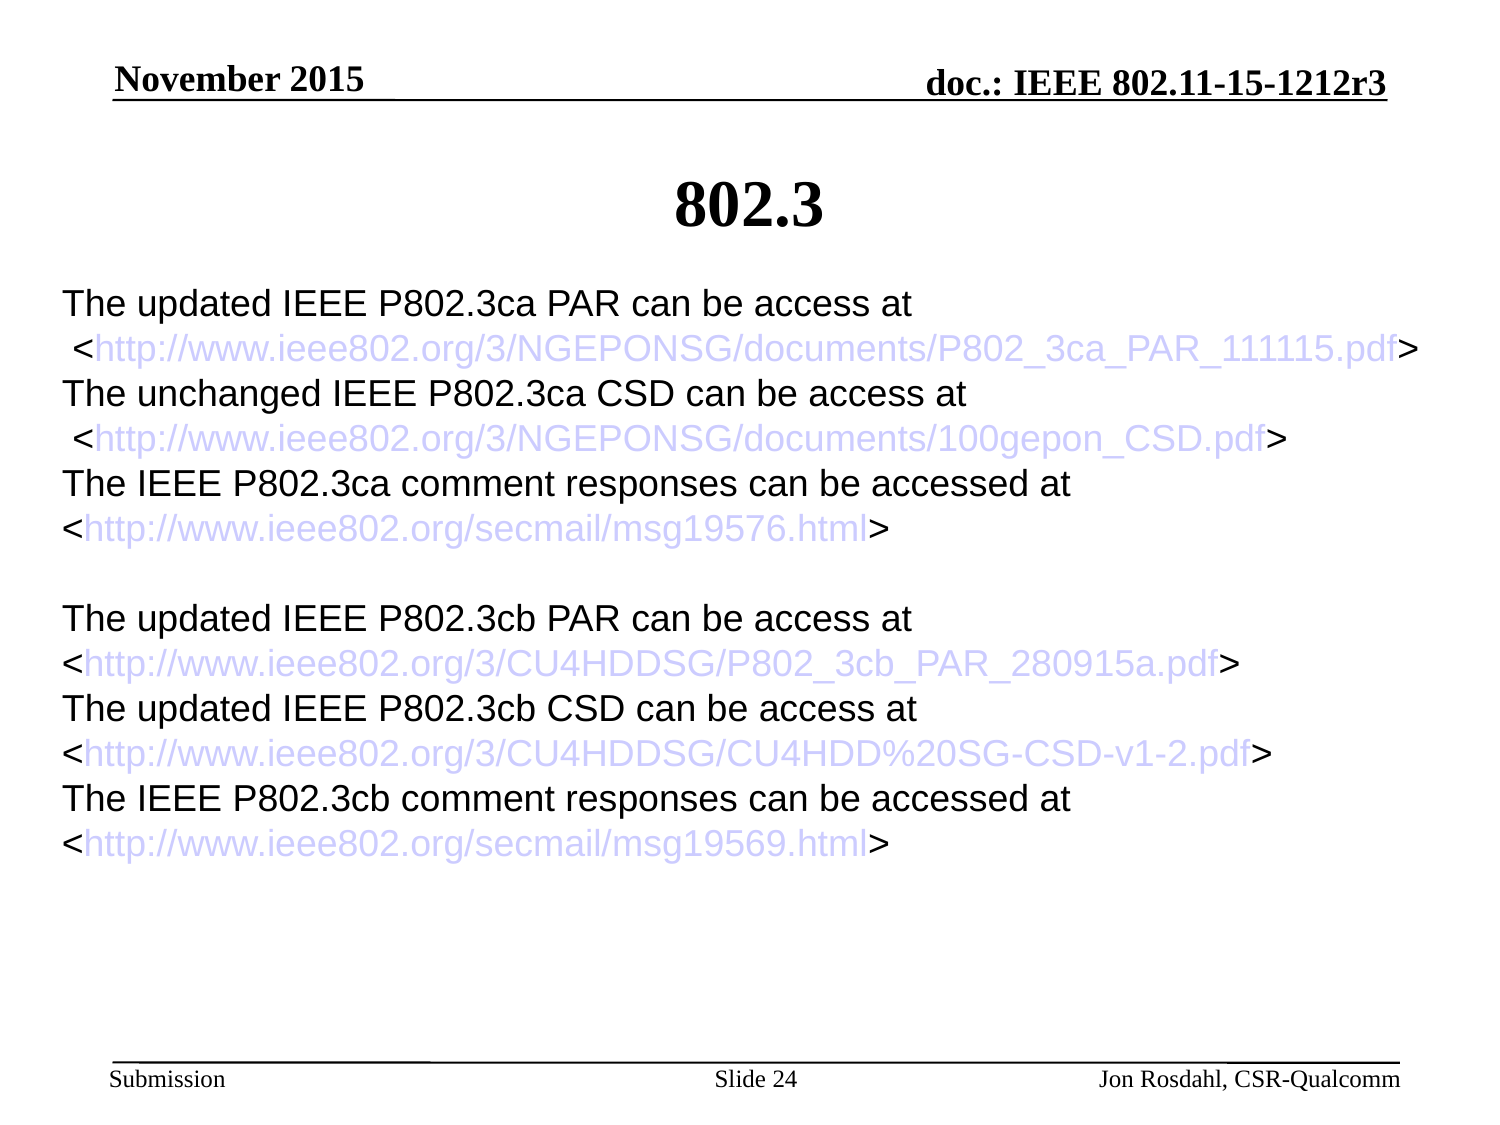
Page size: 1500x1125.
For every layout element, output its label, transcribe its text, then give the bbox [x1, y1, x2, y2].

slide_number Slide 24 [712, 1061, 800, 1123]
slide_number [114, 54, 423, 100]
list The updated IEEE P802.3ca PAR can be access at <http://www.ieee802.org/3/NGEPONSG/documents/P802_3ca_PAR_111115.pdf> The unchanged IEEE P802.3ca CSD can be access at <http://www.ieee802.org/3/NGEPONSG/documents/100gepon_CSD.pdf> The IEEE P802.3ca comment responses can be accessed at <http://www.ieee802.org/secmail/msg19576.html> The updated IEEE P802.3cb PAR can be access at <http://www.ieee802.org/3/CU4HDDSG/P802_3cb_PAR_280915a.pdf> The updated IEEE P802.3cb CSD can be access at <http://www.ieee802.org/3/CU4HDDSG/CU4HDD%20SG-CSD-v1-2.pdf> The IEEE P802.3cb comment responses can be accessed at <http://www.ieee802.org/secmail/msg19569.html> [46, 244, 1466, 899]
footer Jon Rosdahl, CSR-Qualcomm [878, 1061, 1402, 1093]
title 802.3 [112, 112, 1388, 244]
